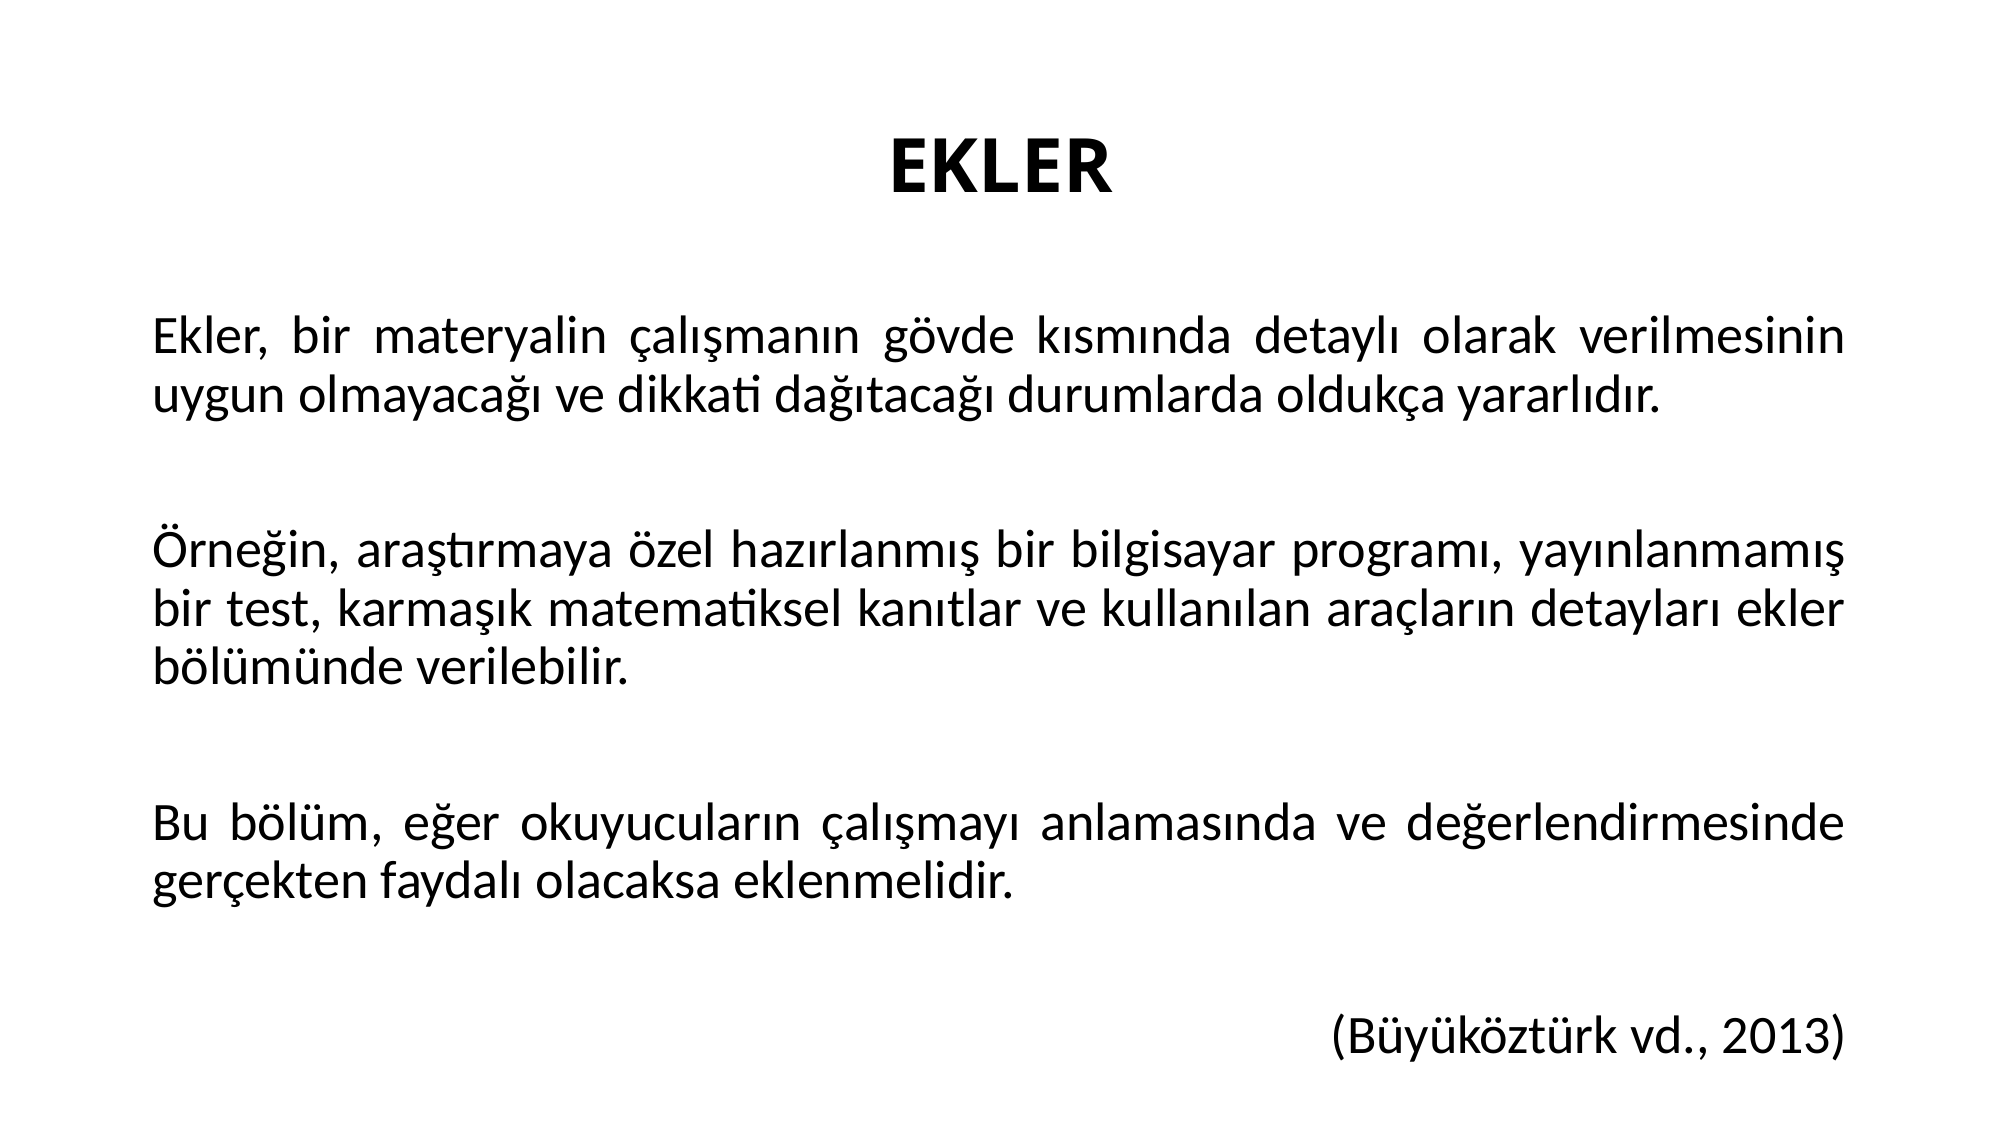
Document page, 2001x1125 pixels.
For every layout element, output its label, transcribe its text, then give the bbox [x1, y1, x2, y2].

list Ekler, bir materyalin çalışmanın gövde kısmında detaylı olarak verilmesinin uygun olmayacağı ve dikkati dağıtacağı durumlarda oldukça yararlıdır. Örneğin, araştırmaya özel hazırlanmış bir bilgisayar programı, yayınlanmamış bir test, karmaşık matematiksel kanıtlar ve kullanılan araçların detayları ekler bölümünde verilebilir. Bu bölüm, eğer okuyucuların çalışmayı anlamasında ve değerlendirmesinde gerçekten faydalı olacaksa eklenmelidir. (Büyüköztürk vd., 2013) [137, 299, 1863, 1084]
title EKLER [137, 59, 1863, 278]
